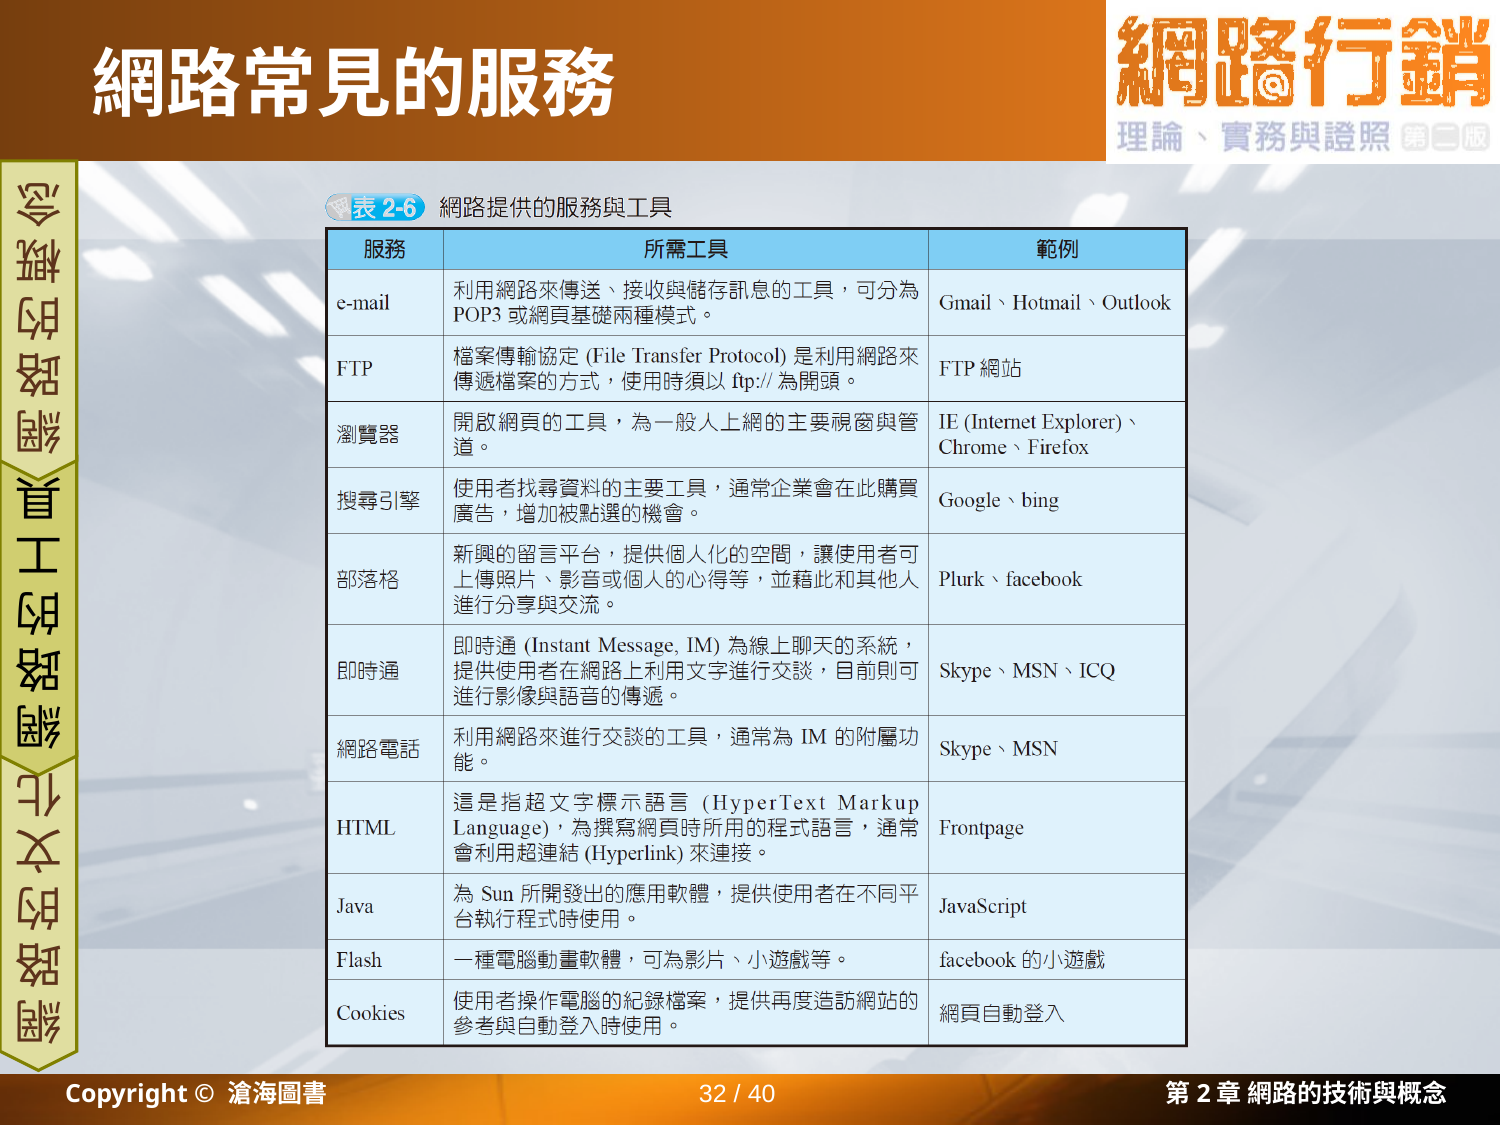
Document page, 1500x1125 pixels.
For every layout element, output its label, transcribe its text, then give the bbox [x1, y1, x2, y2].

text_box 網路的工具 [0, 461, 77, 776]
slide_number 32 / 40 [562, 1070, 913, 1114]
footer 第2章 網路的技術與概念 [1012, 1070, 1463, 1114]
picture [0, 1074, 1500, 1125]
text_box 網路的概念 [0, 160, 77, 480]
title 網路常見的服務 [76, 0, 1176, 162]
picture [1106, 0, 1500, 164]
slide_number Copyright © 滄海圖書 [49, 1070, 501, 1119]
text_box 網路的文化 [0, 757, 77, 1071]
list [321, 187, 1193, 1051]
